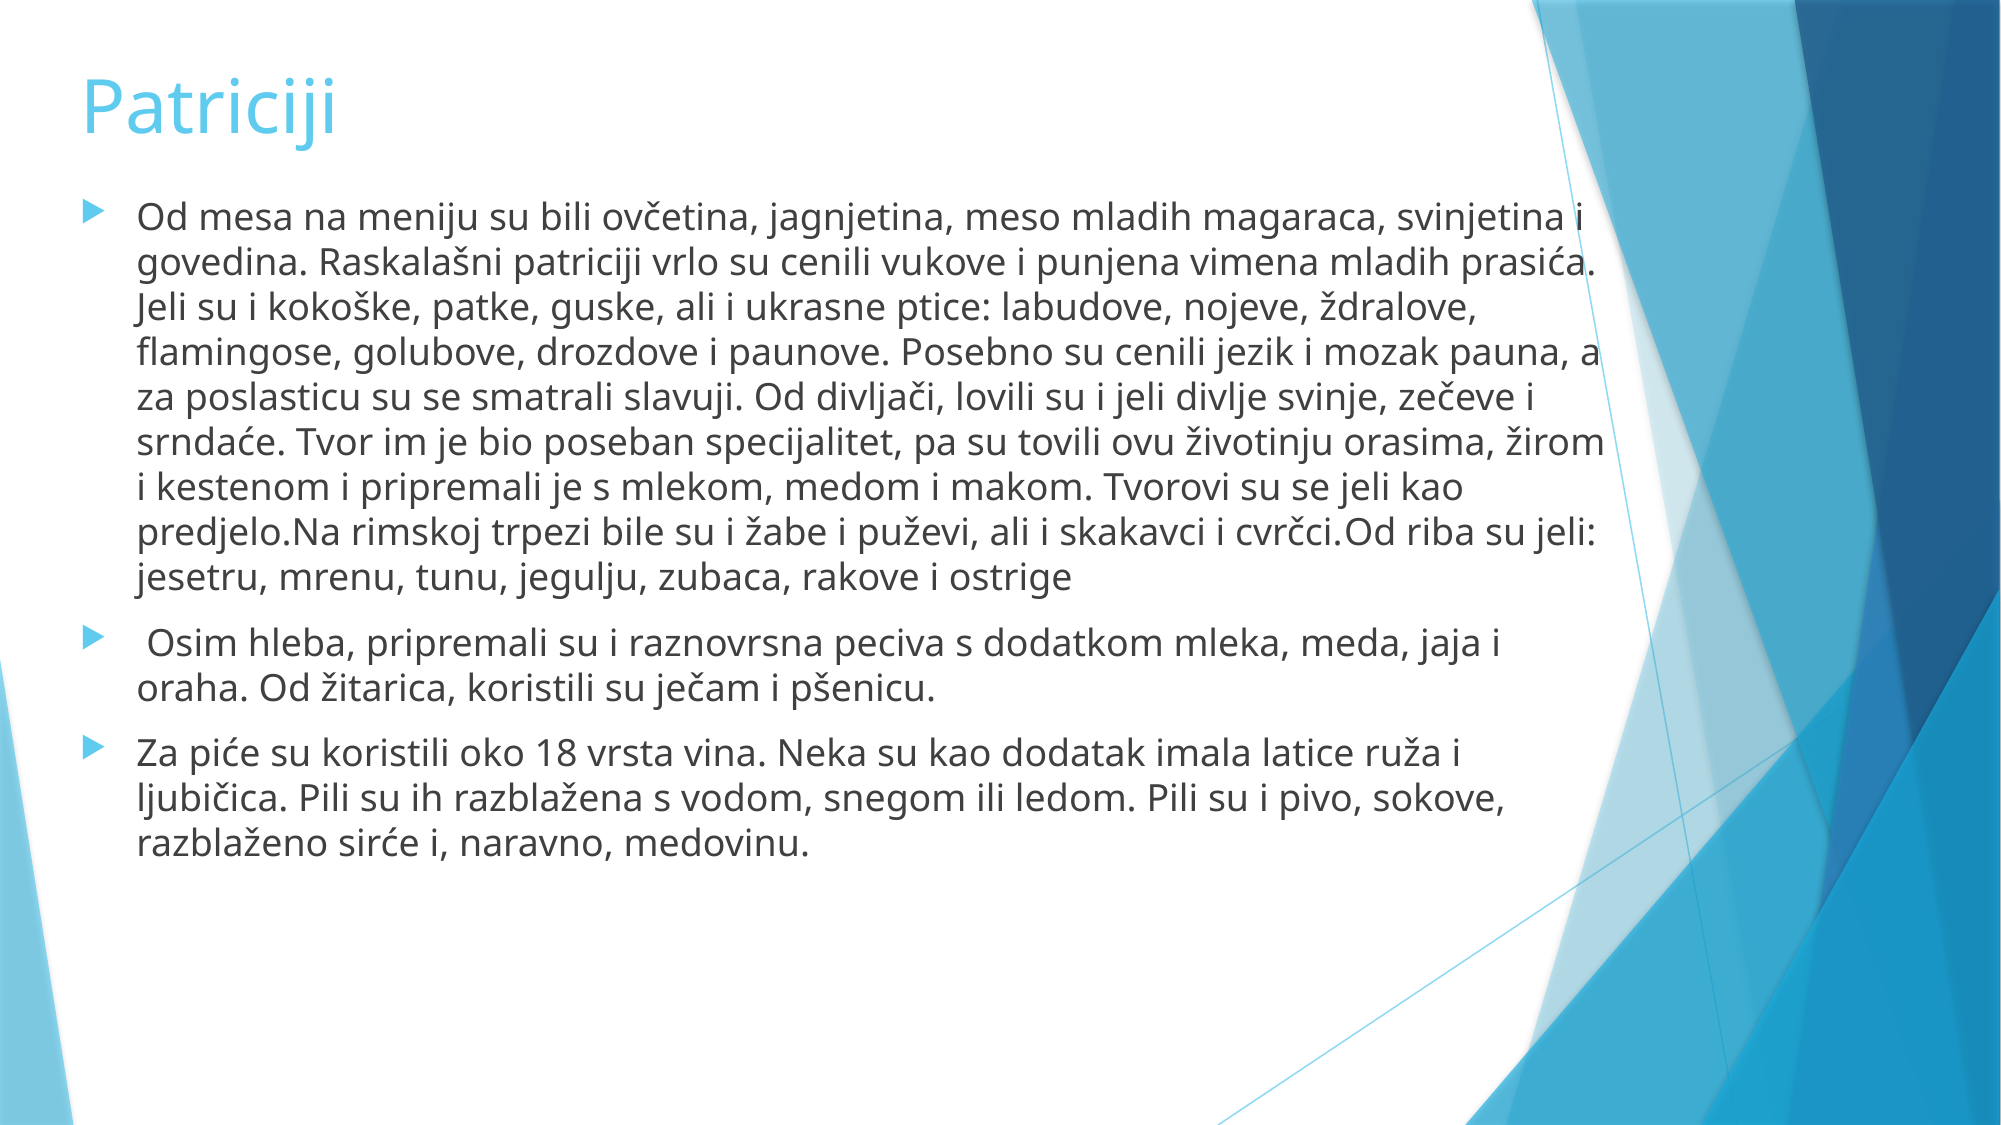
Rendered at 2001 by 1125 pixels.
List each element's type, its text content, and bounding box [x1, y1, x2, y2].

list Od mesa na meniju su bili ovčetina, jagnjetina, meso mladih magaraca, svinjetina i govedina. Raskalašni patriciji vrlo su cenili vukove i punjena vimena mladih prasića. Jeli su i kokoške, patke, guske, ali i ukrasne ptice: labudove, nojeve, ždralove, flamingose, golubove, drozdove i paunove. Posebno su cenili jezik i mozak pauna, a za poslasticu su se smatrali slavuji. Od divljači, lovili su i jeli divlje svinje, zečeve i srndaće. Tvor im je bio poseban specijalitet, pa su tovili ovu životinju orasima, žirom i kestenom i pripremali je s mlekom, medom i makom. Tvorovi su se jeli kao predjelo.Na rimskoj trpezi bile su i žabe i puževi, ali i skakavci i cvrčci.Od riba su jeli: jesetru, mrenu, tunu, jegulju, zubaca, rakove i ostrige Osim hleba, pripremali su i raznovrsna peciva s dodatkom mleka, meda, jaja i oraha. Od žitarica, koristili su ječam i pšenicu. Za piće su koristili oko 18 vrsta vina. Neka su kao dodatak imala latice ruža i ljubičica. Pili su ih razblažena s vodom, snegom ili ledom. Pili su i pivo, sokove, razblaženo sirće i, naravno, medovinu. [65, 185, 1626, 1086]
title Patriciji [65, 51, 1476, 185]
